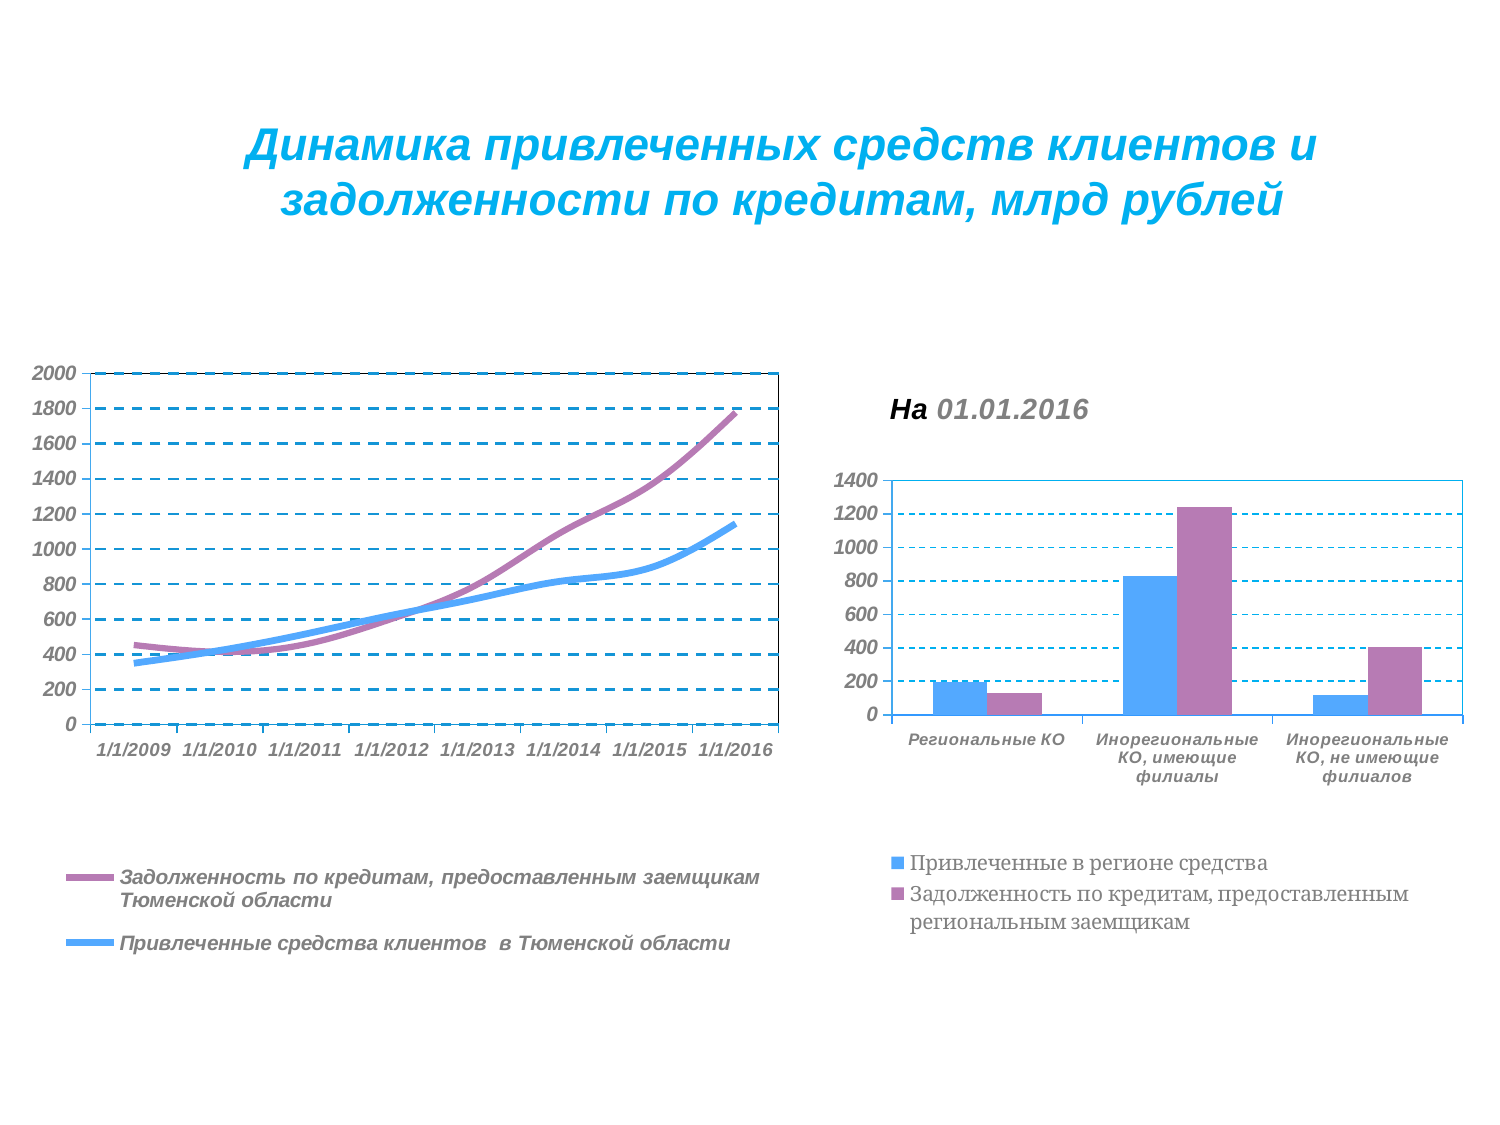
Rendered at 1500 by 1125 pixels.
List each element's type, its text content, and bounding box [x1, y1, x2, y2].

chart [820, 361, 1470, 953]
text_box Динамика привлеченных средств клиентов и задолженности по кредитам, млрд рублей [132, 54, 1433, 232]
chart [29, 196, 798, 988]
